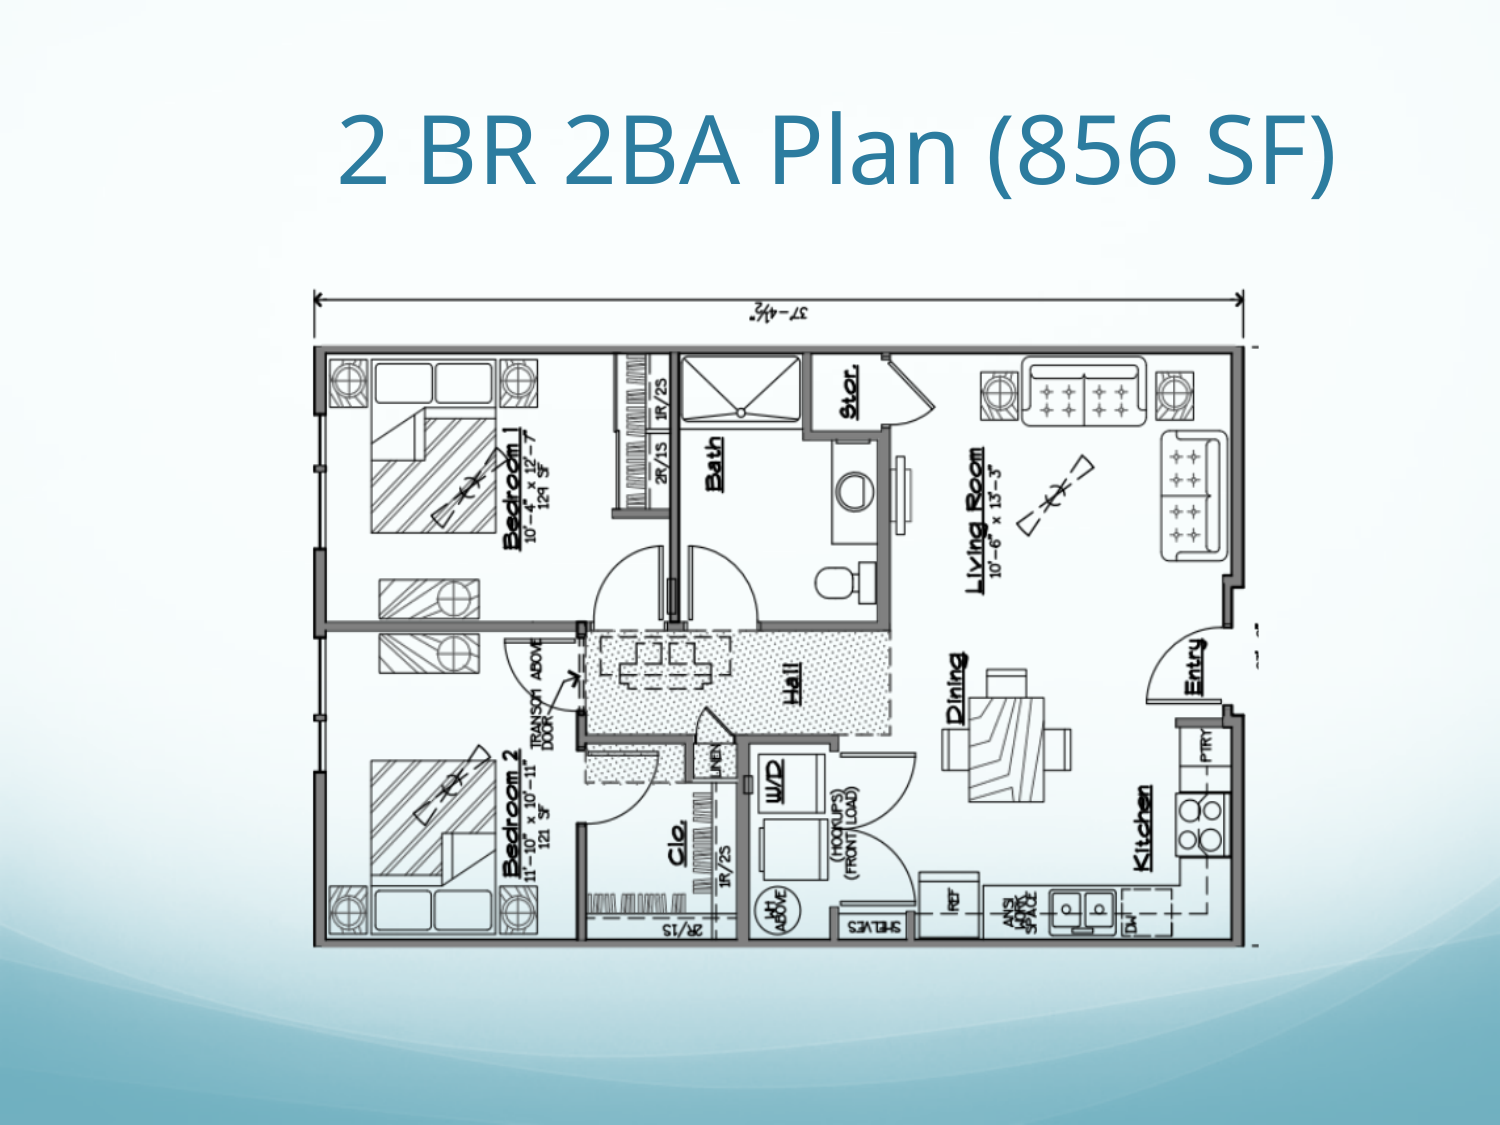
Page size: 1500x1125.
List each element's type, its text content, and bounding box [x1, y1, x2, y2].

title 2 BR 2BA Plan (856 SF) [102, 116, 1422, 212]
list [236, 134, 1336, 1082]
